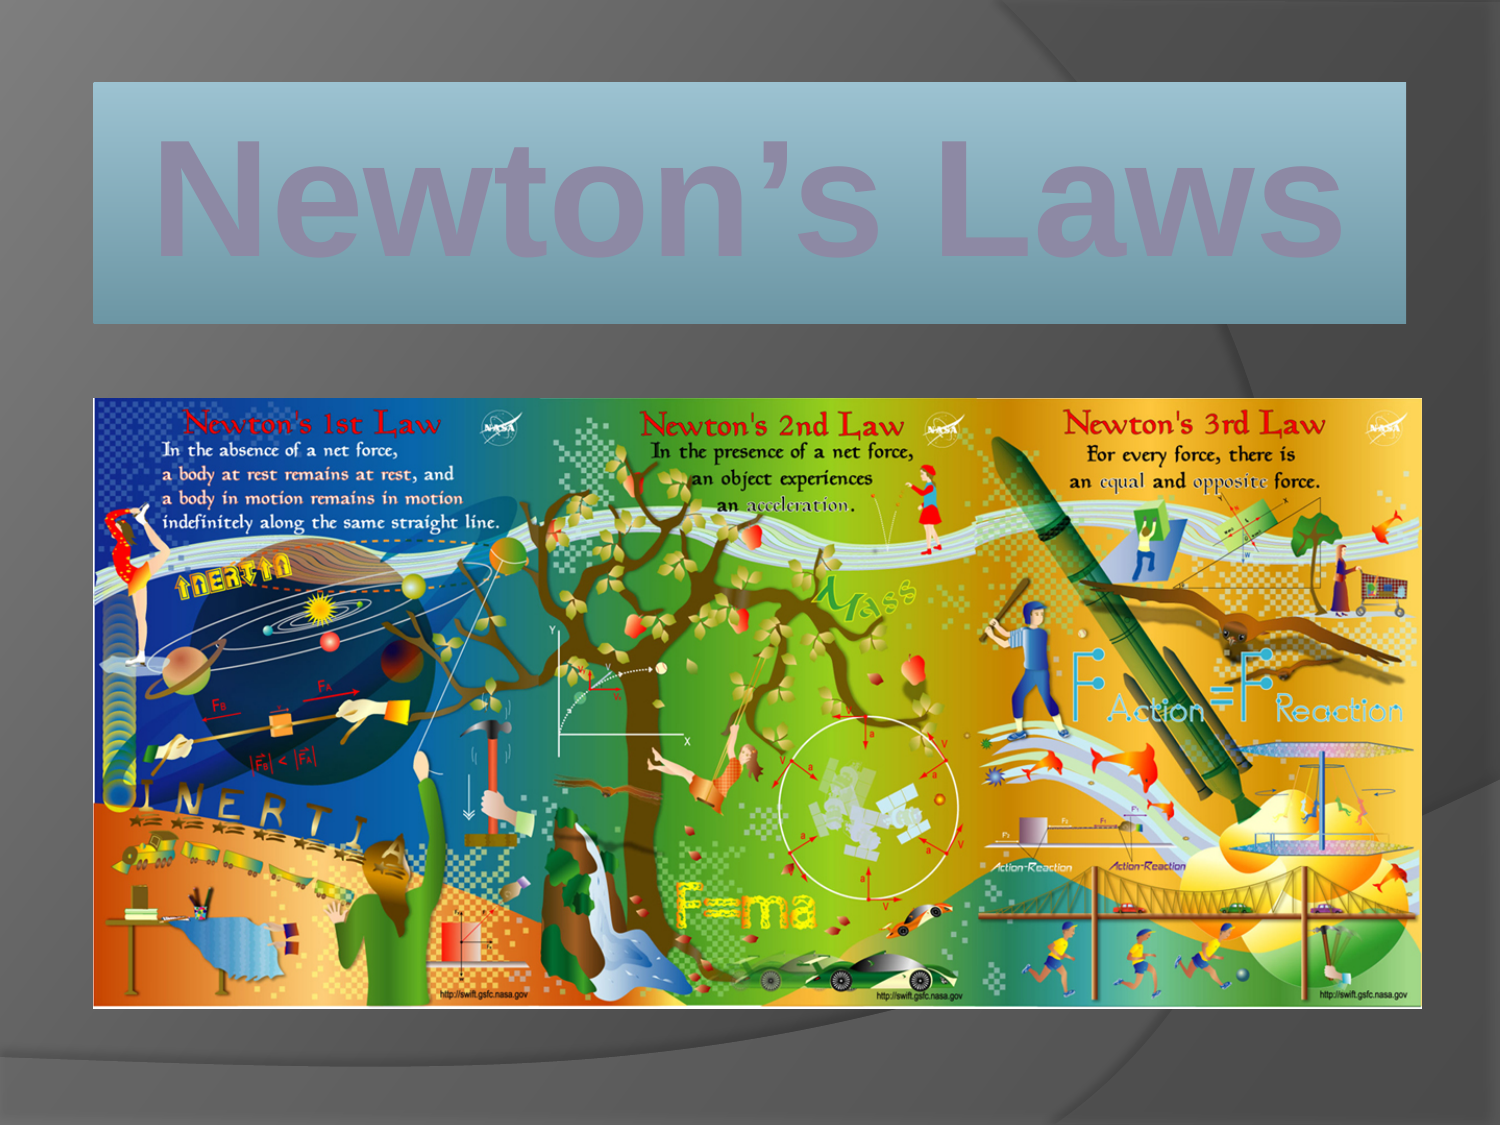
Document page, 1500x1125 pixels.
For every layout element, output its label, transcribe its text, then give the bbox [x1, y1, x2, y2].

picture [93, 398, 1423, 1009]
title Newton’s Laws [93, 82, 1407, 324]
